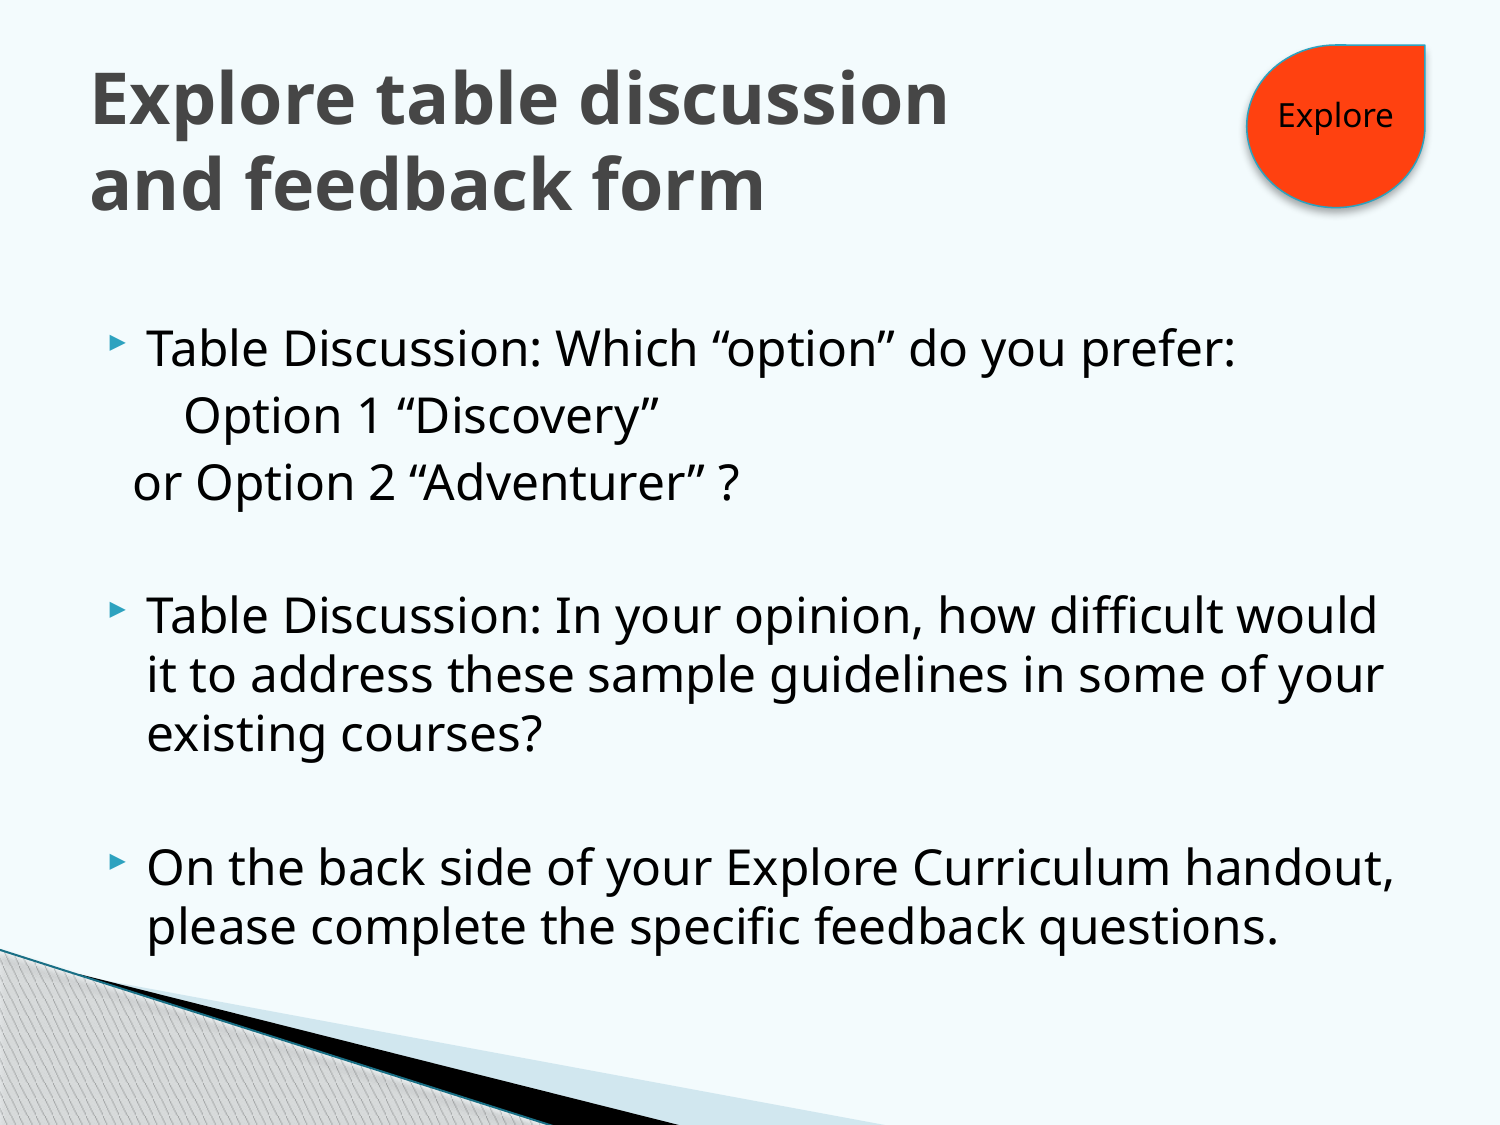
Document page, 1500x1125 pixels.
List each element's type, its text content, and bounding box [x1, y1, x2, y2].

text_box [1247, 142, 1425, 209]
text_box Explore [1246, 87, 1425, 142]
list Table Discussion: Which “option” do you prefer: Option 1 “Discovery” or Option 2 “Adventurer” ? Table Discussion: In your opinion, how difficult would it to address these sample guidelines in some of your existing courses? On the back side of your Explore Curriculum handout, please complete the specific feedback questions. [75, 243, 1425, 986]
title Explore table discussion and feedback form [75, 45, 1425, 233]
text_box [1256, 44, 1426, 137]
